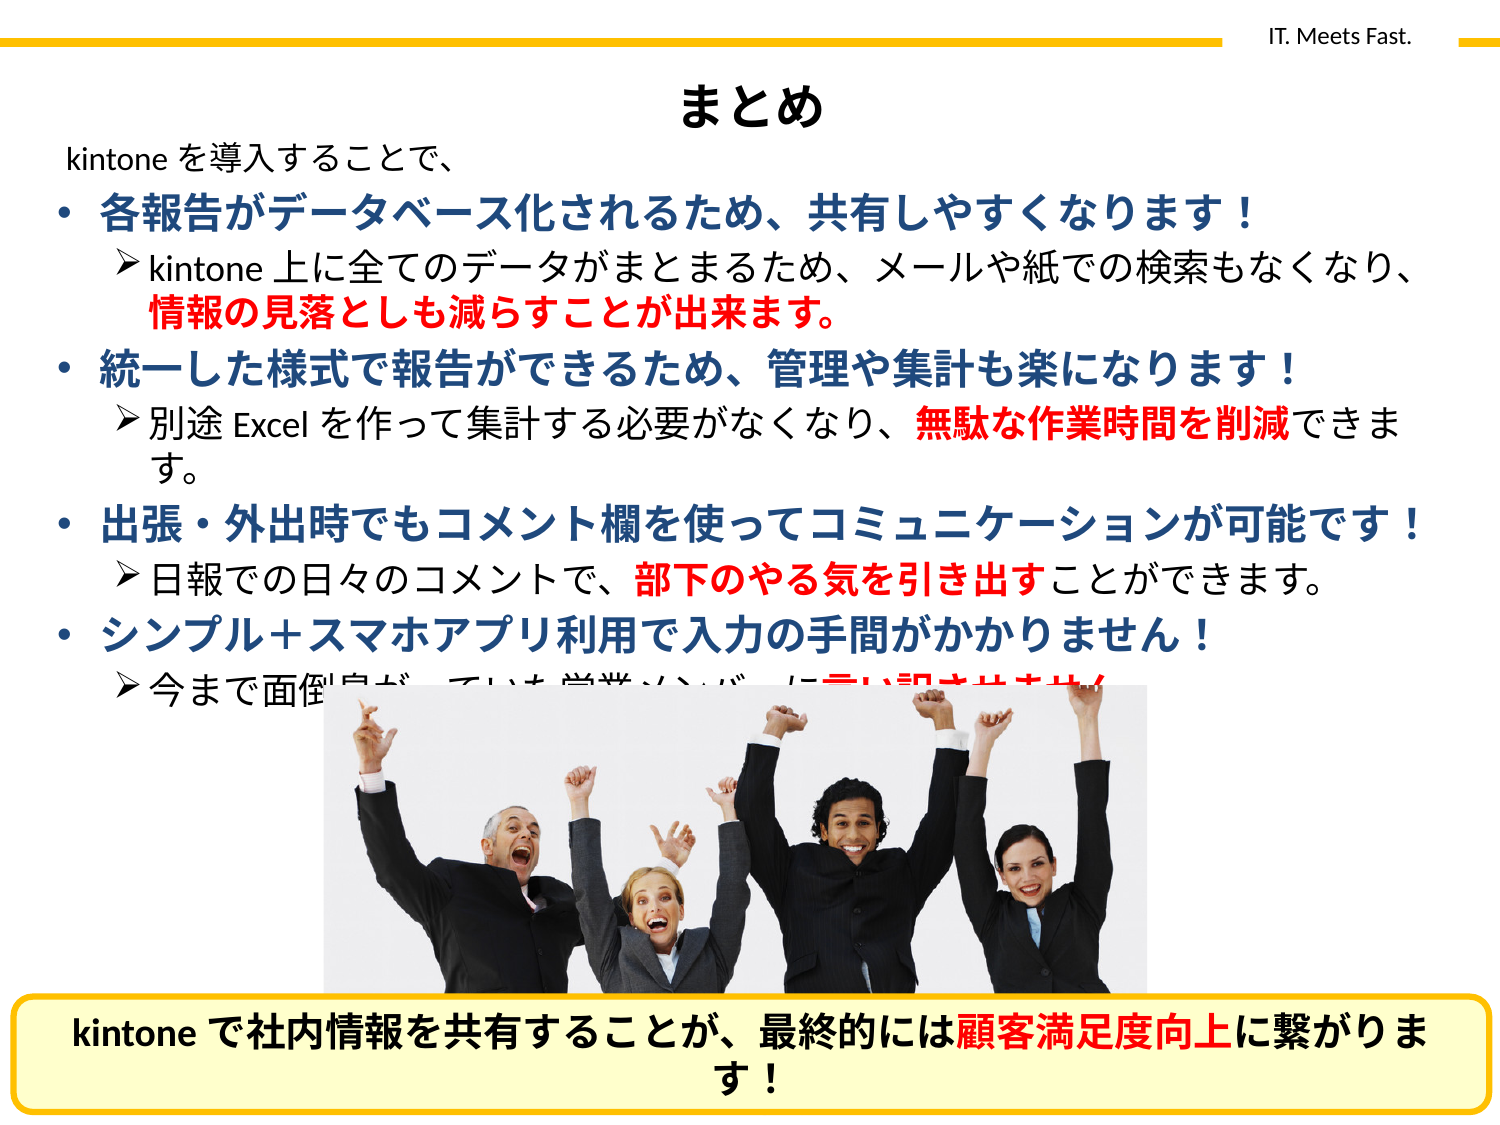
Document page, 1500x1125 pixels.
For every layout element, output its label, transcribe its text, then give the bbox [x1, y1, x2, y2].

picture [323, 685, 1148, 1076]
text_box kintoneで社内情報を共有することが、最終的には顧客満足度向上に繋がります！ [12, 995, 1490, 1113]
list kintoneを導入することで、 各報告がデータベース化されるため、共有しやすくなります！ kintone上に全てのデータがまとまるため、メールや紙での検索もなくなり、情報の見落としも減らすことが出来ます。 統一した様式で報告ができるため、管理や集計も楽になります！ 別途Excelを作って集計する必要がなくなり、無駄な作業時間を削減できます。 出張・外出時でもコメント欄を使ってコミュニケーションが可能です！ 日報での日々のコメントで、部下のやる気を引き出すことができます。 シンプル＋スマホアプリ利用で入力の手間がかかりません！ 今まで面倒臭がっていた営業メンバーに言い訳させません。 [42, 123, 1482, 942]
title まとめ [75, 65, 1425, 123]
